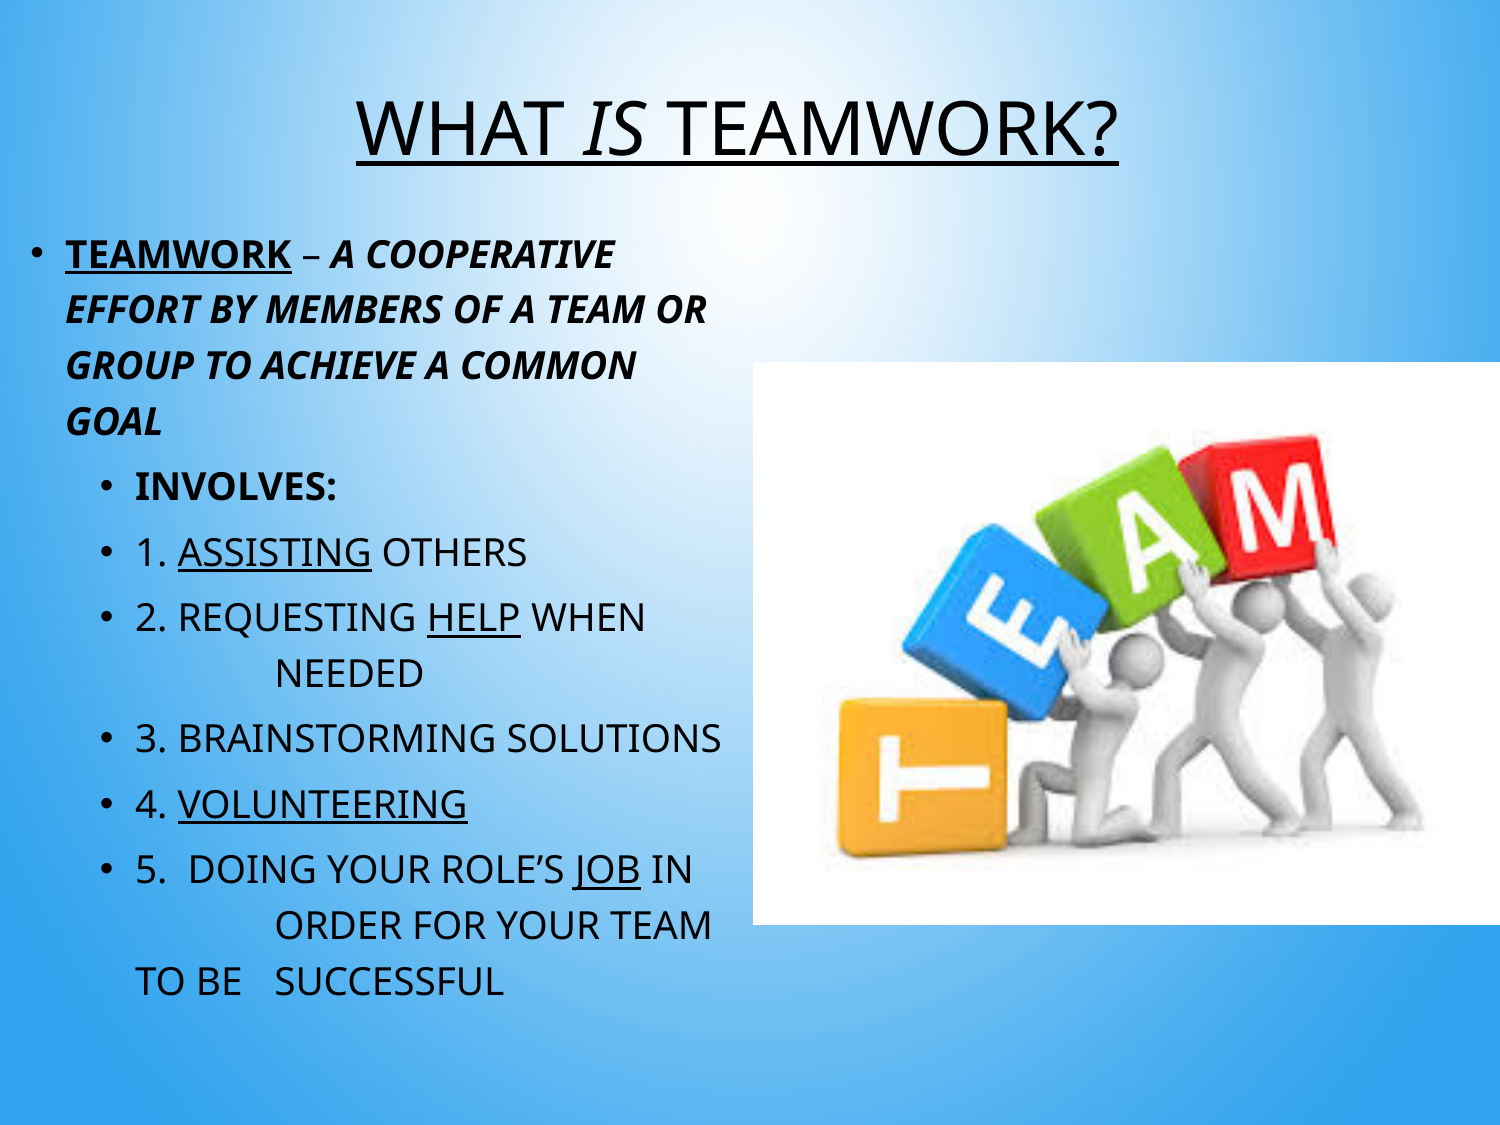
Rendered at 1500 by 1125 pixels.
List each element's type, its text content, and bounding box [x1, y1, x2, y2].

picture [0, 0, 1500, 1125]
title What is teamwork? [99, 0, 1375, 262]
list Teamwork – a cooperative effort by members of a team or group to achieve a common goal Involves: 1. assisting others 2. requesting help when needed 3. brainstorming solutions 4. volunteering 5. doing your role’s job in order for your team to be successful [15, 212, 753, 1025]
